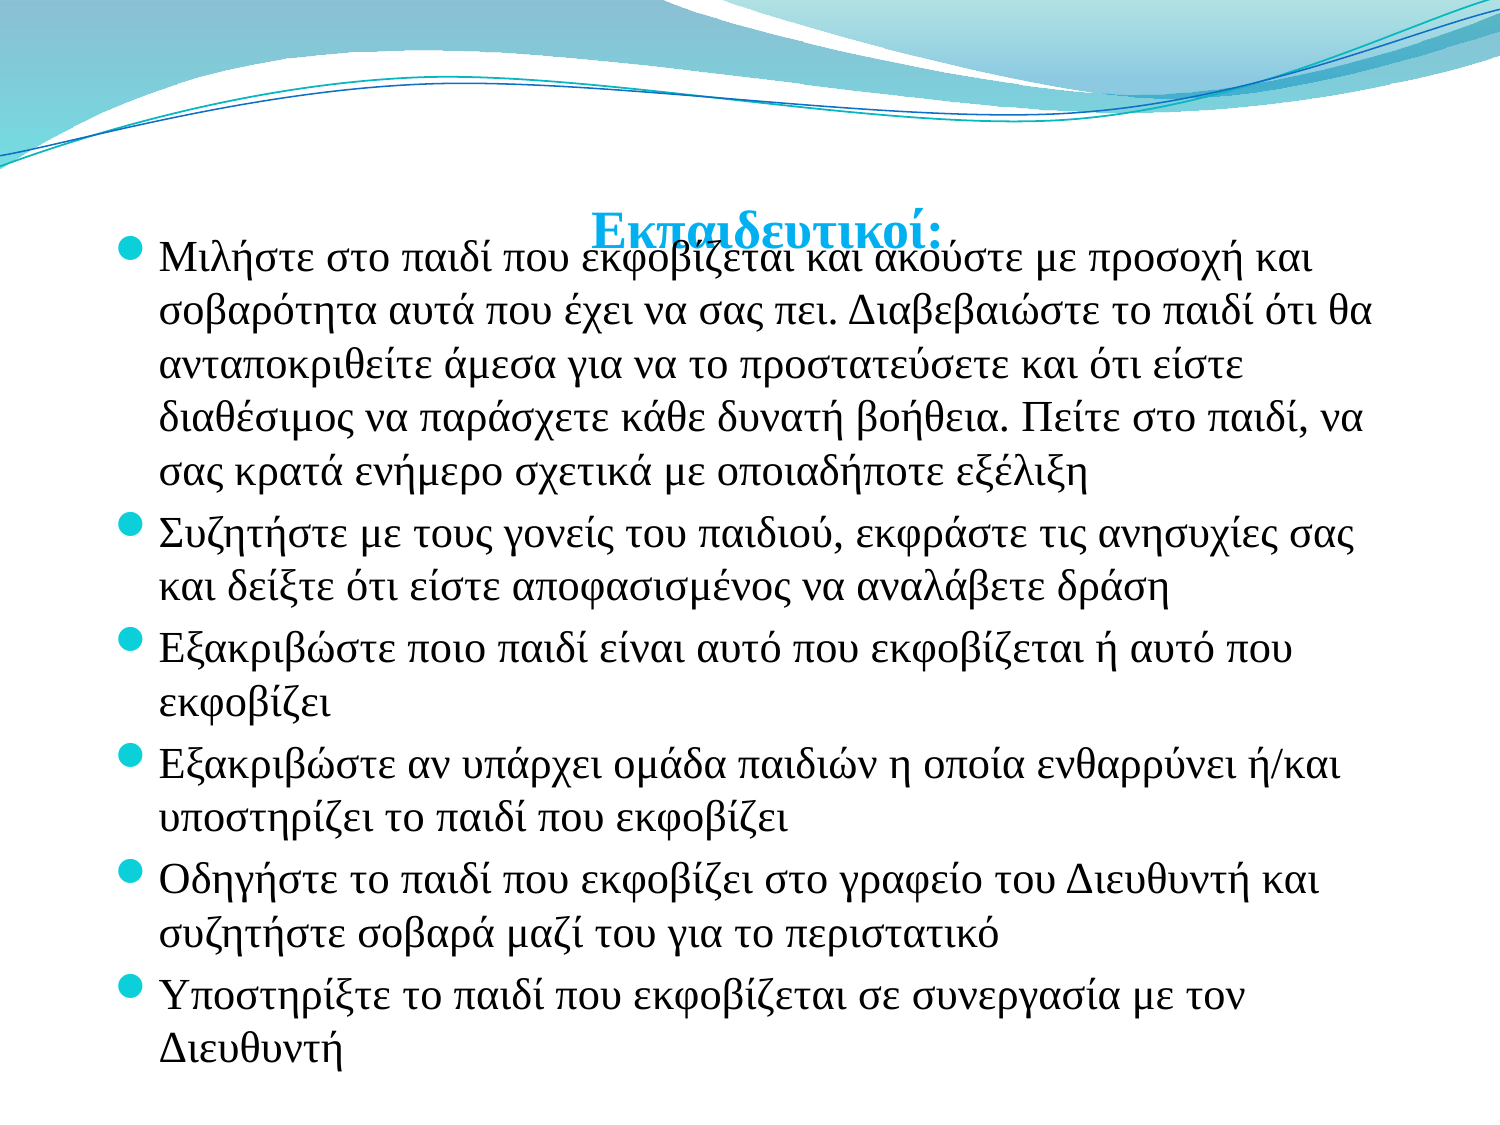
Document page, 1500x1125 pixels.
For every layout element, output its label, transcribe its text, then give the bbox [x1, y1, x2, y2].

list Μιλήστε στο παιδί που εκφοβίζεται και ακούστε με προσοχή και σοβαρότητα αυτά που έχει να σας πει. Διαβεβαιώστε το παιδί ότι θα ανταποκριθείτε άμεσα για να το προστατεύσετε και ότι είστε διαθέσιμος να παράσχετε κάθε δυνατή βοήθεια. Πείτε στο παιδί, να σας κρατά ενήμερο σχετικά με οποιαδήποτε εξέλιξη Συζητήστε με τους γονείς του παιδιού, εκφράστε τις ανησυχίες σας και δείξτε ότι είστε αποφασισμένος να αναλάβετε δράση Εξακριβώστε ποιο παιδί είναι αυτό που εκφοβίζεται ή αυτό που εκφοβίζει Εξακριβώστε αν υπάρχει ομάδα παιδιών η οποία ενθαρρύνει ή/και υποστηρίζει το παιδί που εκφοβίζει Οδηγήστε το παιδί που εκφοβίζει στο γραφείο του Διευθυντή και συζητήστε σοβαρά μαζί του για το περιστατικό Υποστηρίξτε το παιδί που εκφοβίζεται σε συνεργασία με τον Διευθυντή [100, 219, 1424, 1083]
title Εκπαιδευτικοί: [88, 113, 1447, 325]
